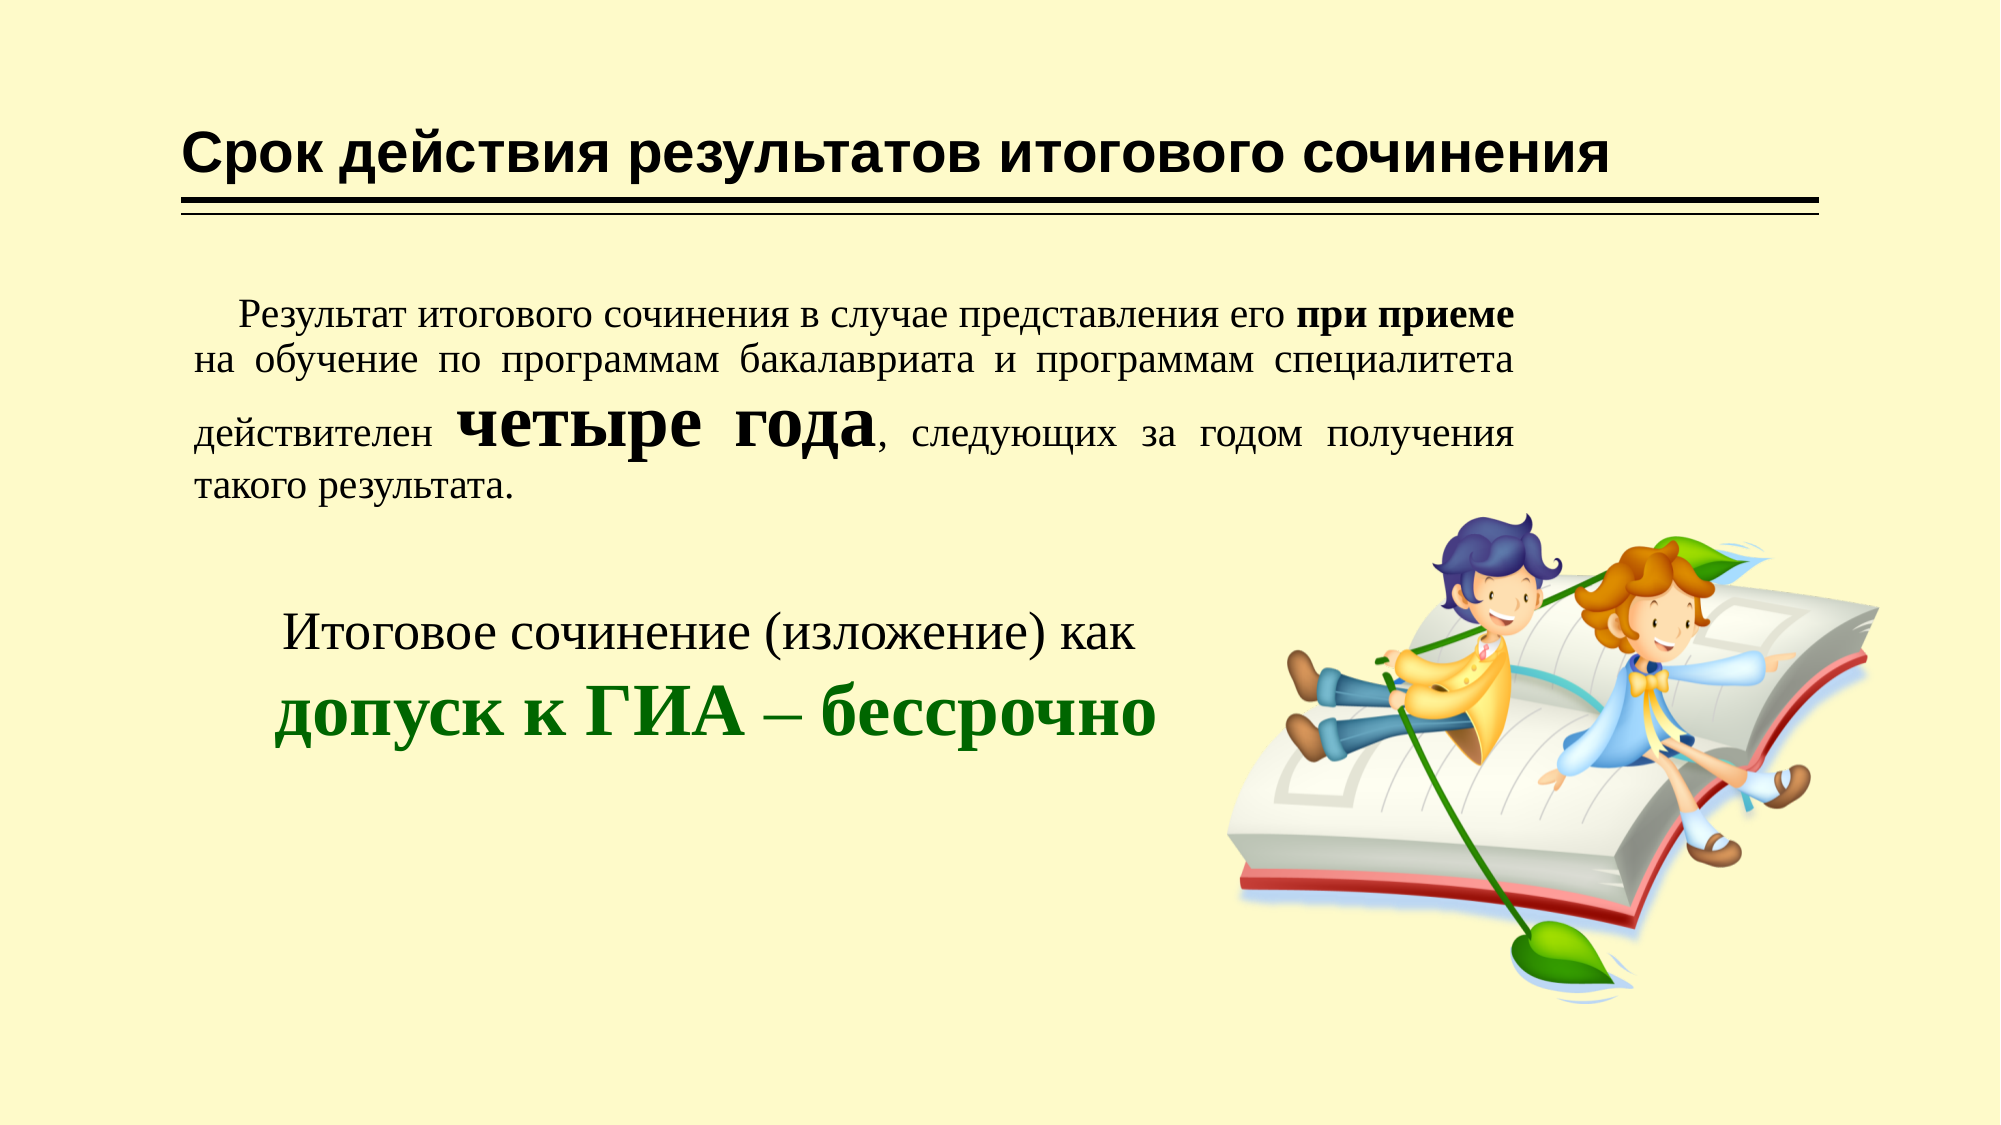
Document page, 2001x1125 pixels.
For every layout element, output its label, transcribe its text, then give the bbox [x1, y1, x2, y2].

text_box Итоговое сочинение (изложение) как допуск к ГИА – бессрочно [131, 588, 1176, 758]
picture [1182, 513, 1924, 1004]
title Срок действия результатов итогового сочинения [181, 12, 1819, 193]
text_box Результат итогового сочинения в случае представления его при приеме на обучение по программам бакалавриата и программам специалитета действителен четыре года, следующих за годом получения такого результата. [179, 283, 1530, 588]
